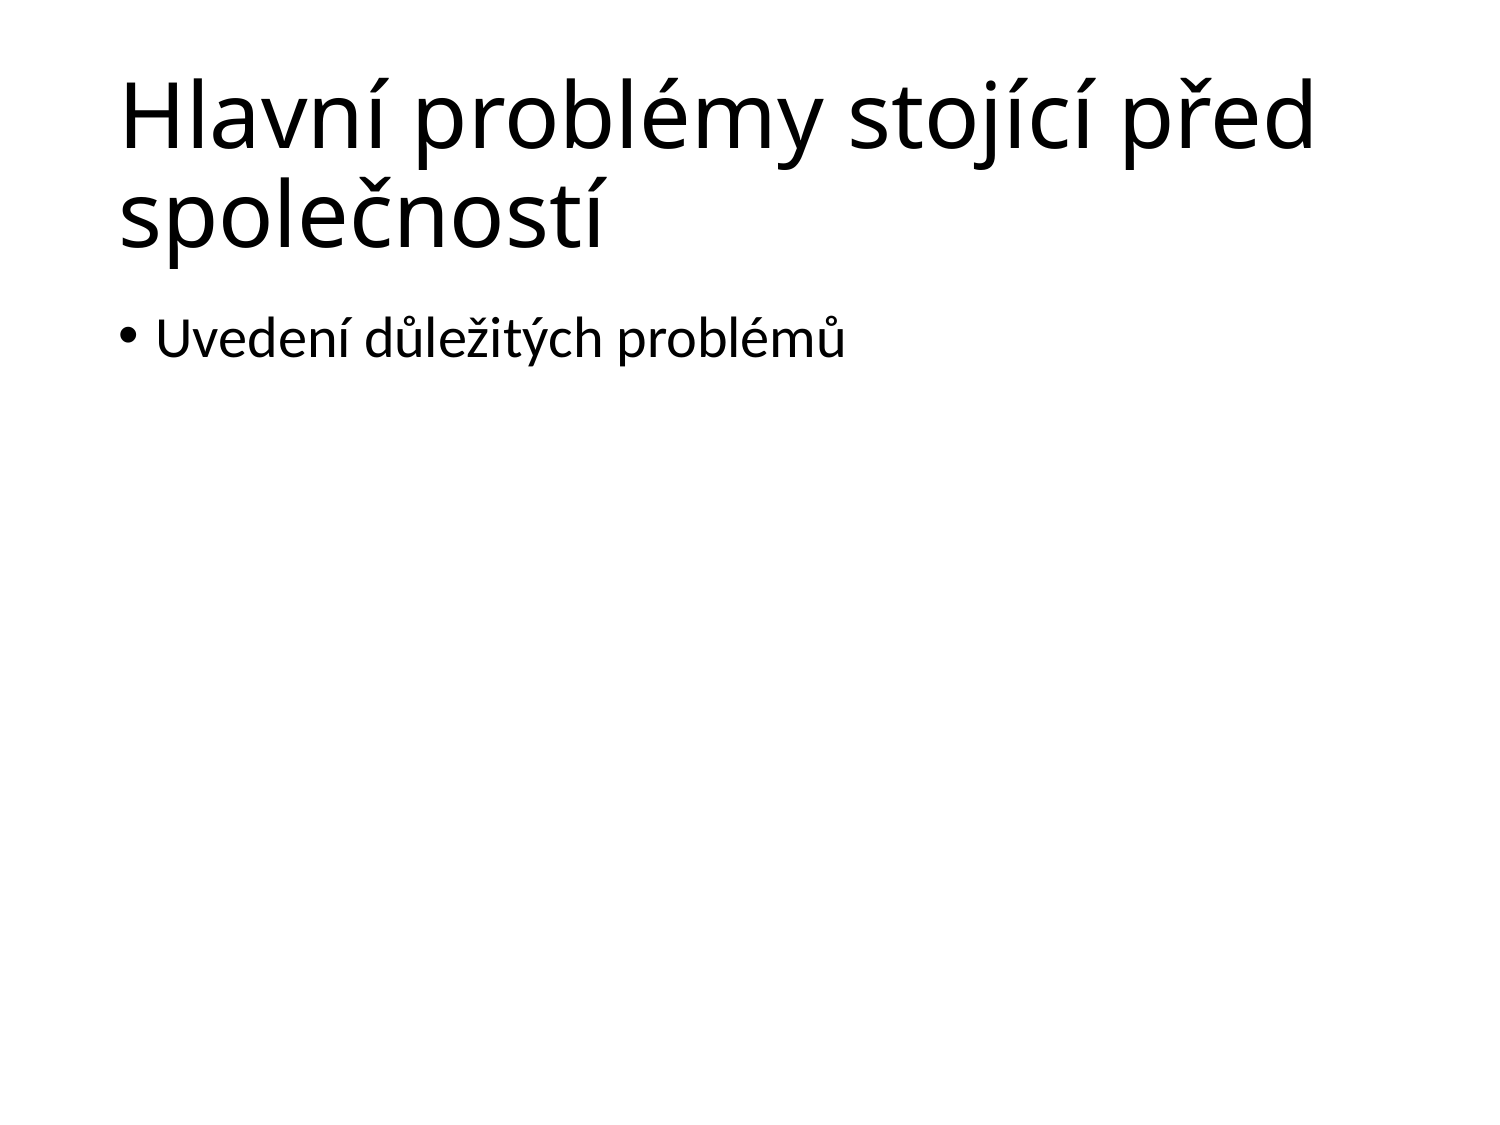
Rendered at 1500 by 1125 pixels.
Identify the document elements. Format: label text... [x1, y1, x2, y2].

title Hlavní problémy stojící před společností [103, 59, 1397, 278]
list Uvedení důležitých problémů [103, 299, 1397, 1014]
